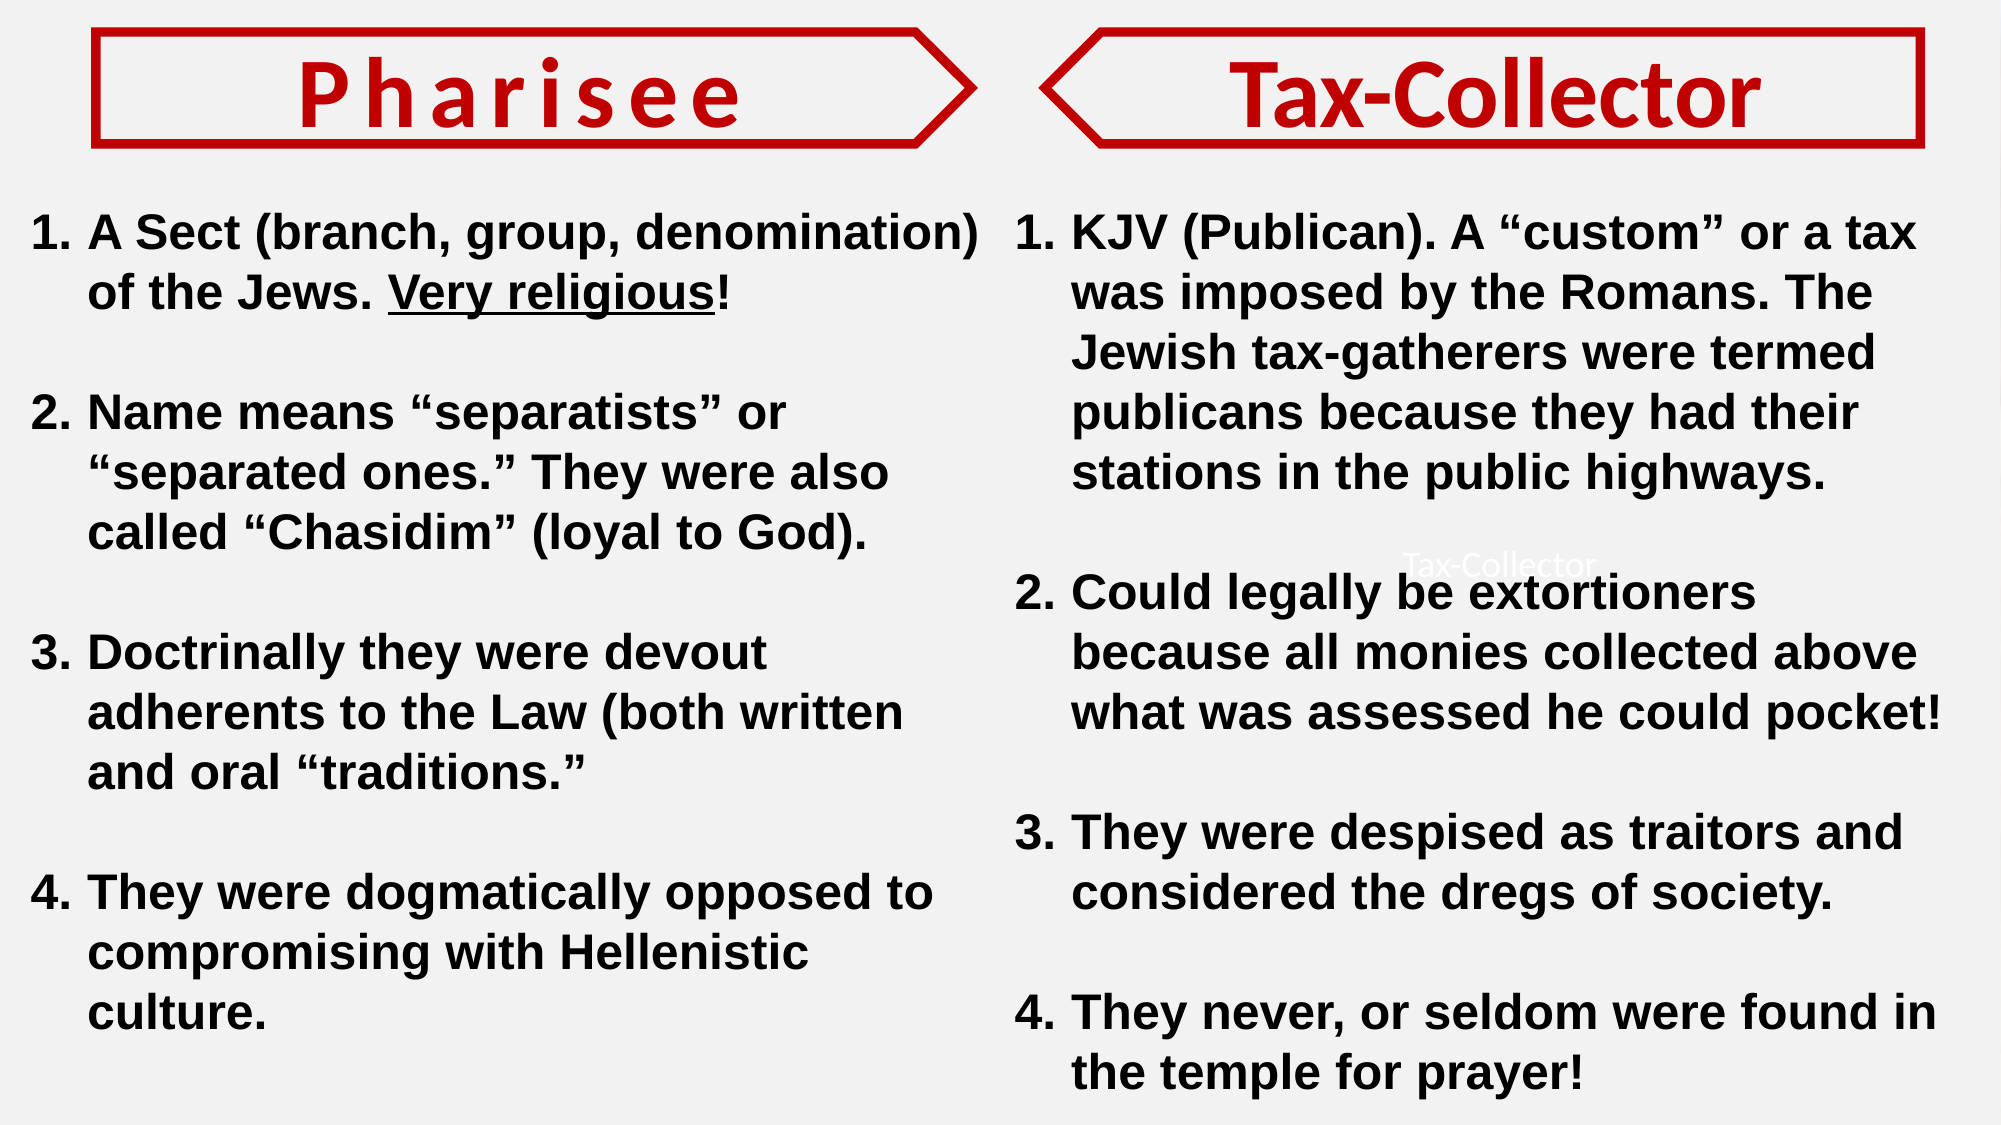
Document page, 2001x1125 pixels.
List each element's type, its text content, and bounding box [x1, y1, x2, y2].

text_box Pharisee [94, 30, 973, 145]
text_box A Sect (branch, group, denomination) of the Jews. Very religious! Name means “separatists” or “separated ones.” They were also called “Chasidim” (loyal to God). Doctrinally they were devout adherents to the Law (both written and oral “traditions.” They were dogmatically opposed to compromising with Hellenistic culture. [15, 191, 999, 1047]
text_box Tax-Collector [999, 0, 2000, 1125]
text_box KJV (Publican). A “custom” or a tax was imposed by the Romans. The Jewish tax-gatherers were termed publicans because they had their stations in the public highways. Could legally be extortioners because all monies collected above what was assessed he could pocket! They were despised as traitors and considered the dregs of society. They never, or seldom were found in the temple for prayer! [999, 191, 1984, 1107]
text_box [0, 0, 999, 1125]
text_box Tax-Collector [1043, 30, 1922, 145]
